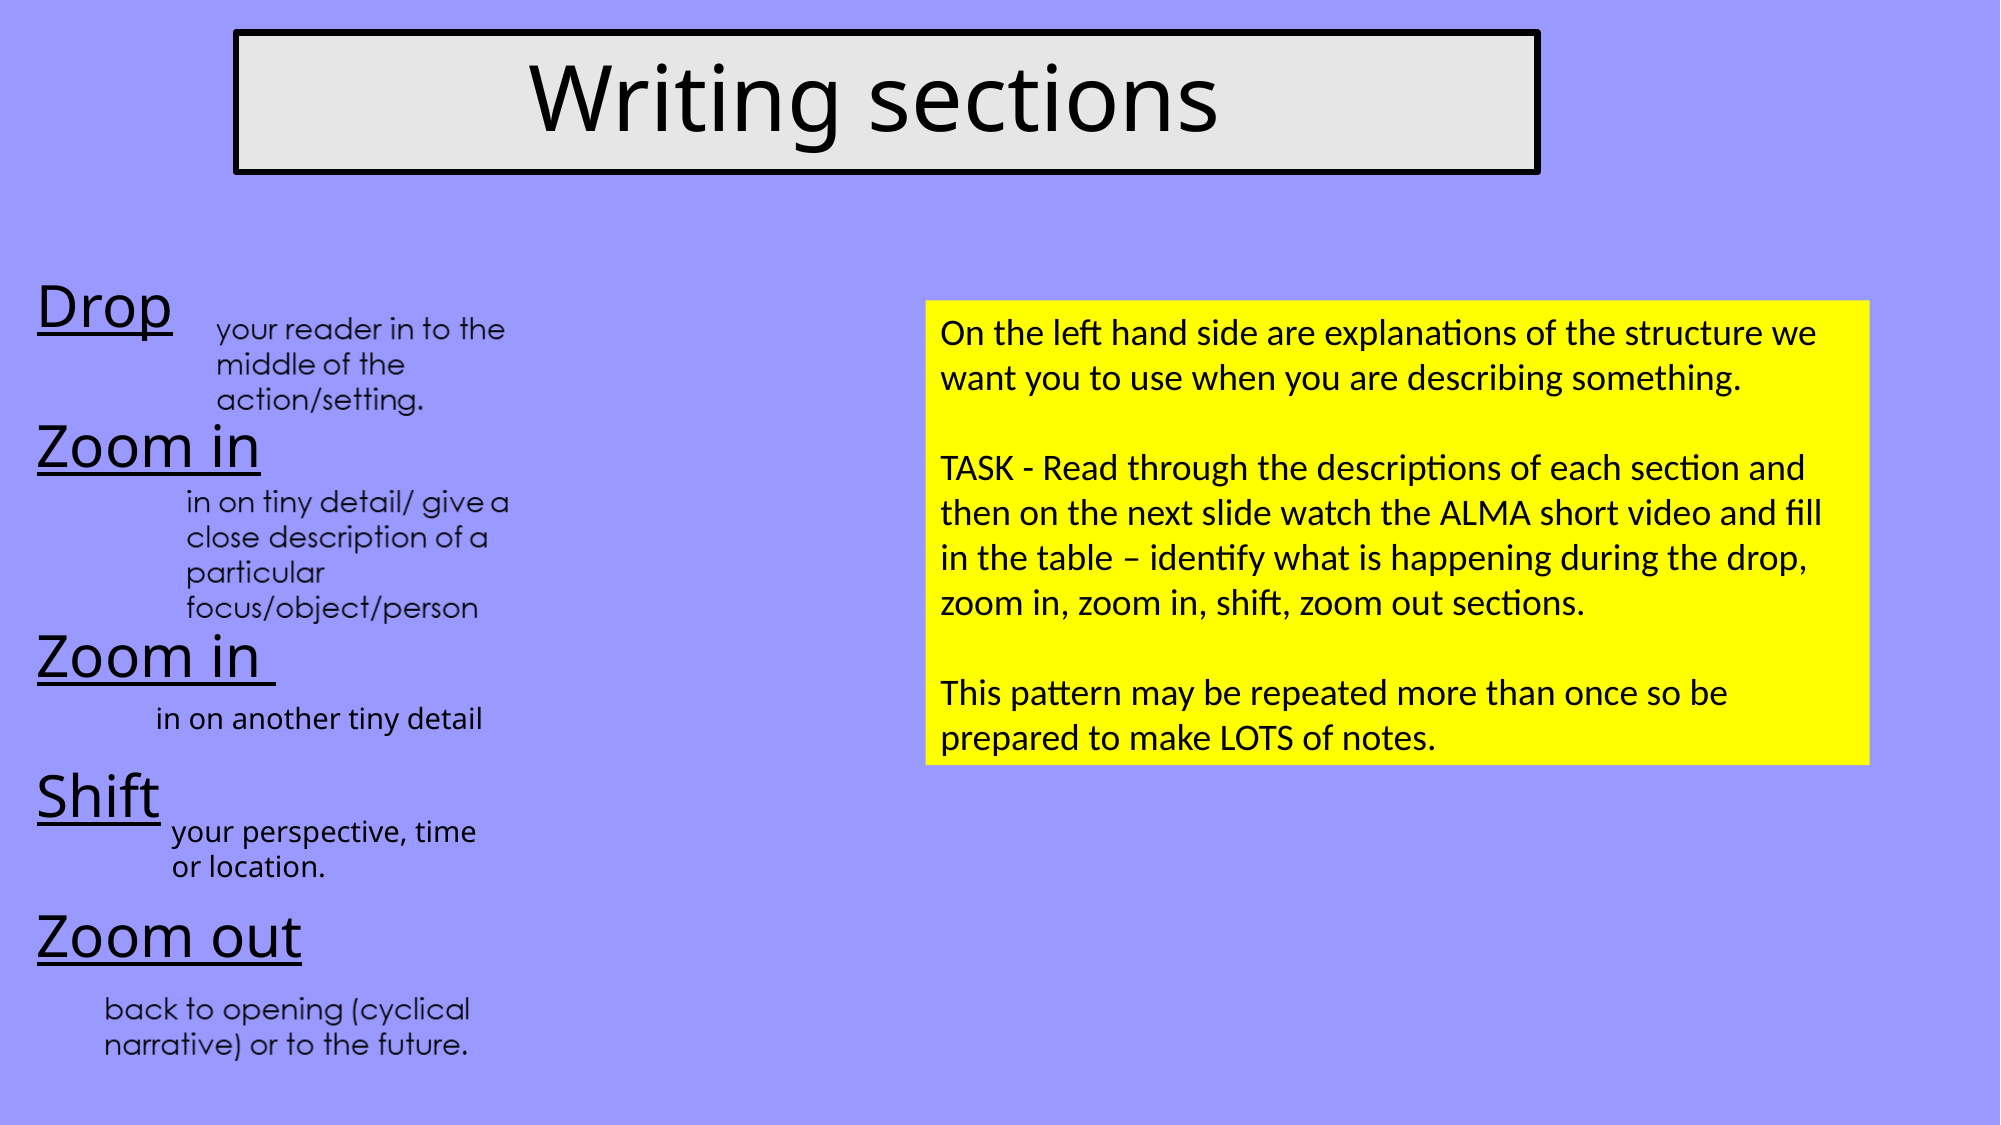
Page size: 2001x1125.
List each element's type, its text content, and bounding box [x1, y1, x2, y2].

text_box your perspective, time or location. [156, 805, 526, 891]
picture [86, 981, 495, 1079]
text_box Drop Zoom in Zoom in Shift Zoom out [21, 261, 635, 1117]
picture [198, 300, 571, 434]
picture [168, 474, 591, 642]
text_box in on another tiny detail [140, 693, 560, 743]
text_box On the left hand side are explanations of the structure we want you to use when you are describing something. TASK - Read through the descriptions of each section and then on the next slide watch the ALMA short video and fill in the table – identify what is happening during the drop, zoom in, zoom in, shift, zoom out sections. This pattern may be repeated more than once so be prepared to make LOTS of notes. [925, 300, 1870, 766]
title Writing sections [235, 32, 1538, 172]
